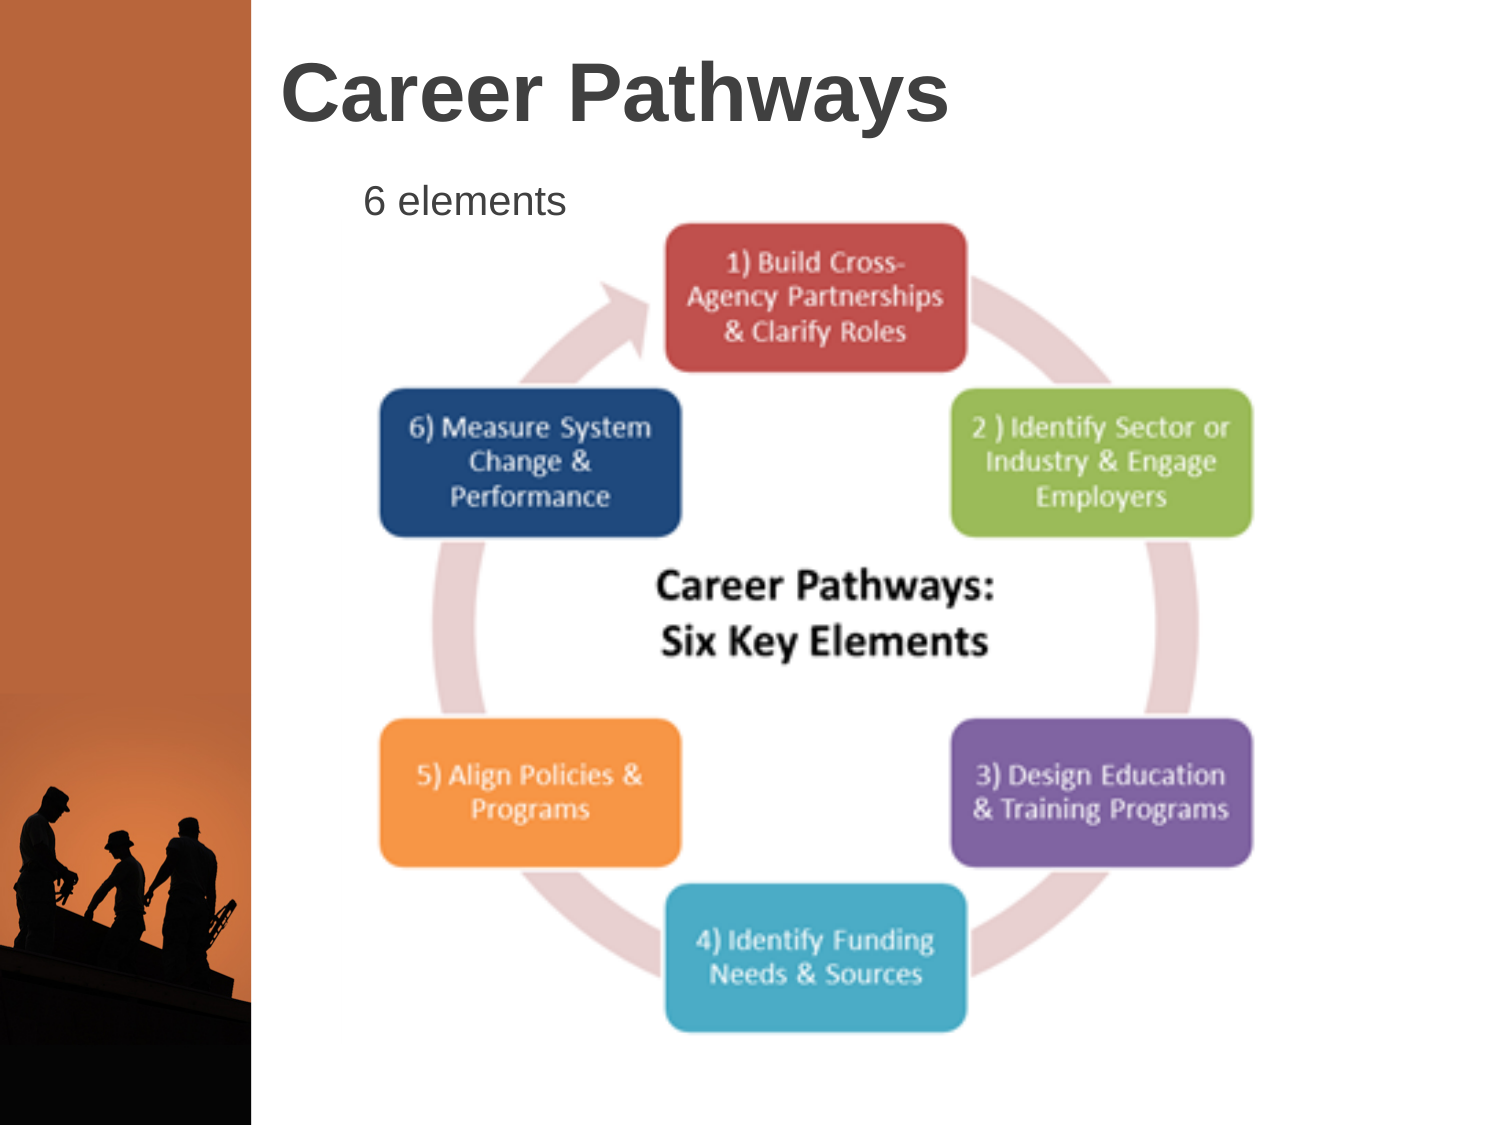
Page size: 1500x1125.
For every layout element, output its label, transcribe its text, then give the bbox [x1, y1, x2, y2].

picture [0, 0, 1500, 1125]
title Career Pathways [265, 0, 1500, 176]
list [339, 219, 1308, 1045]
list 6 elements [348, 160, 1425, 237]
